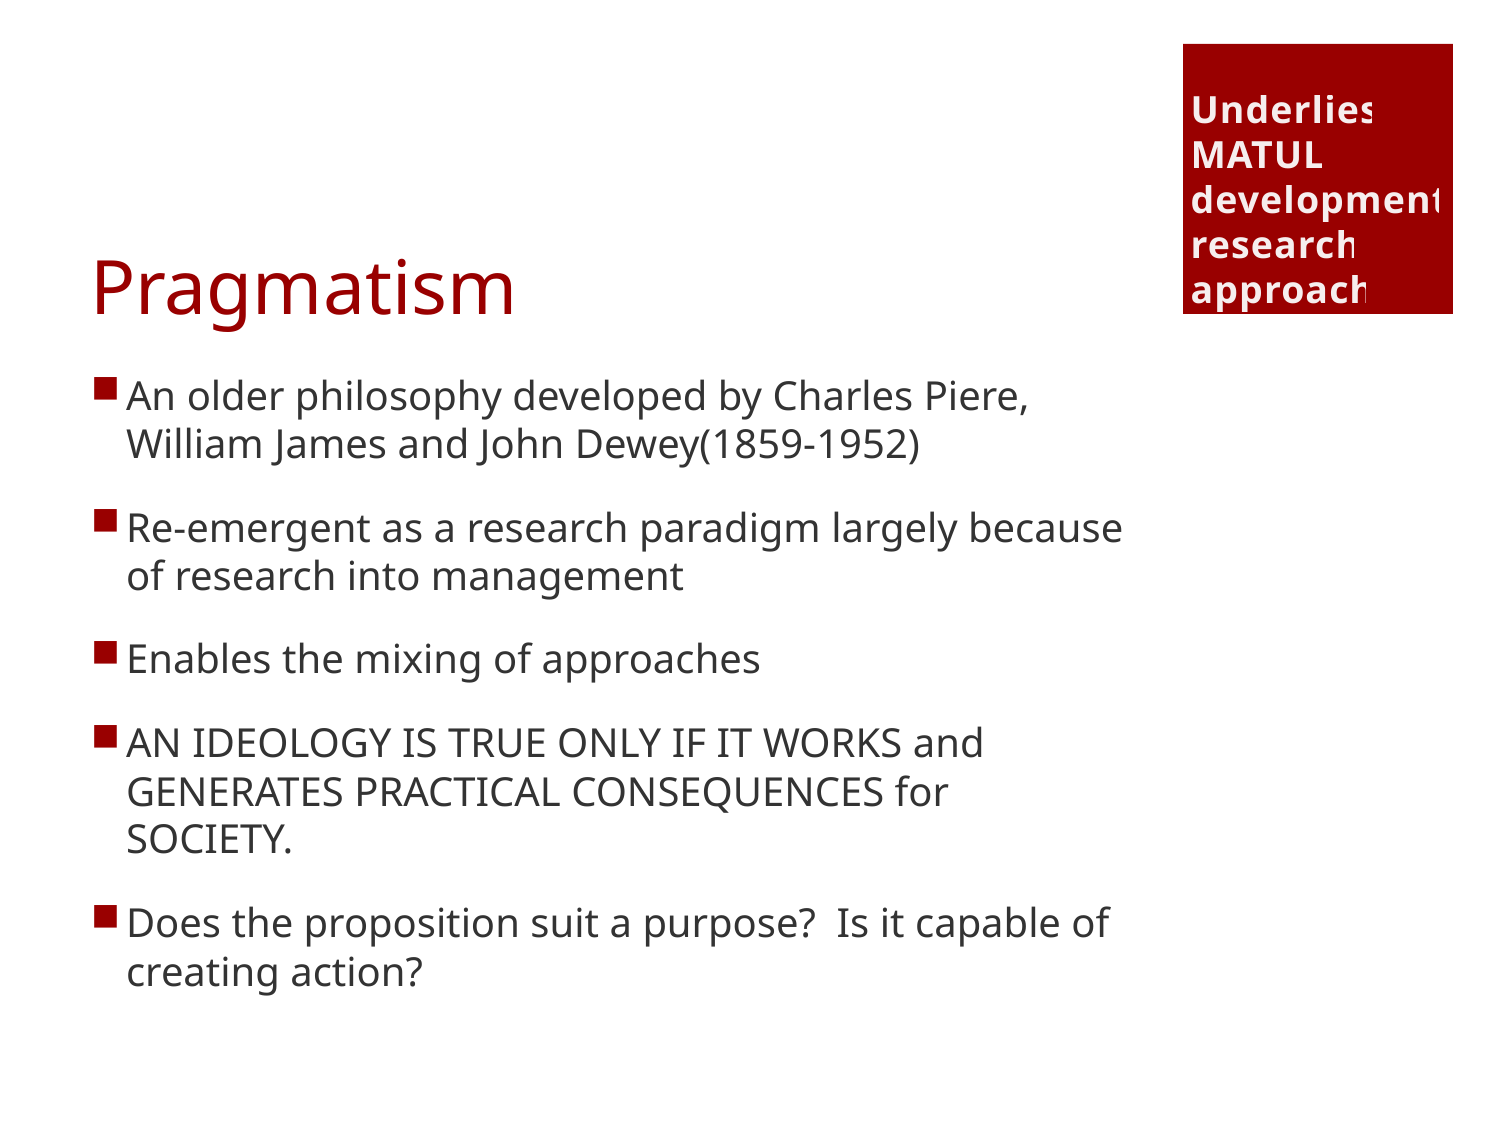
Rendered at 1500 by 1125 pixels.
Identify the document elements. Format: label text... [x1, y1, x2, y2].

text_box Underlies MATUL development research approach [1175, 78, 1473, 319]
list An older philosophy developed by Charles Piere, William James and John Dewey(1859-1952) Re-emergent as a research paradigm largely because of research into management Enables the mixing of approaches AN IDEOLOGY IS TRUE ONLY IF IT WORKS and GENERATES PRACTICAL CONSEQUENCES for SOCIETY. Does the proposition suit a purpose? Is it capable of creating action? [75, 362, 1143, 1005]
title Pragmatism [75, 149, 1143, 338]
